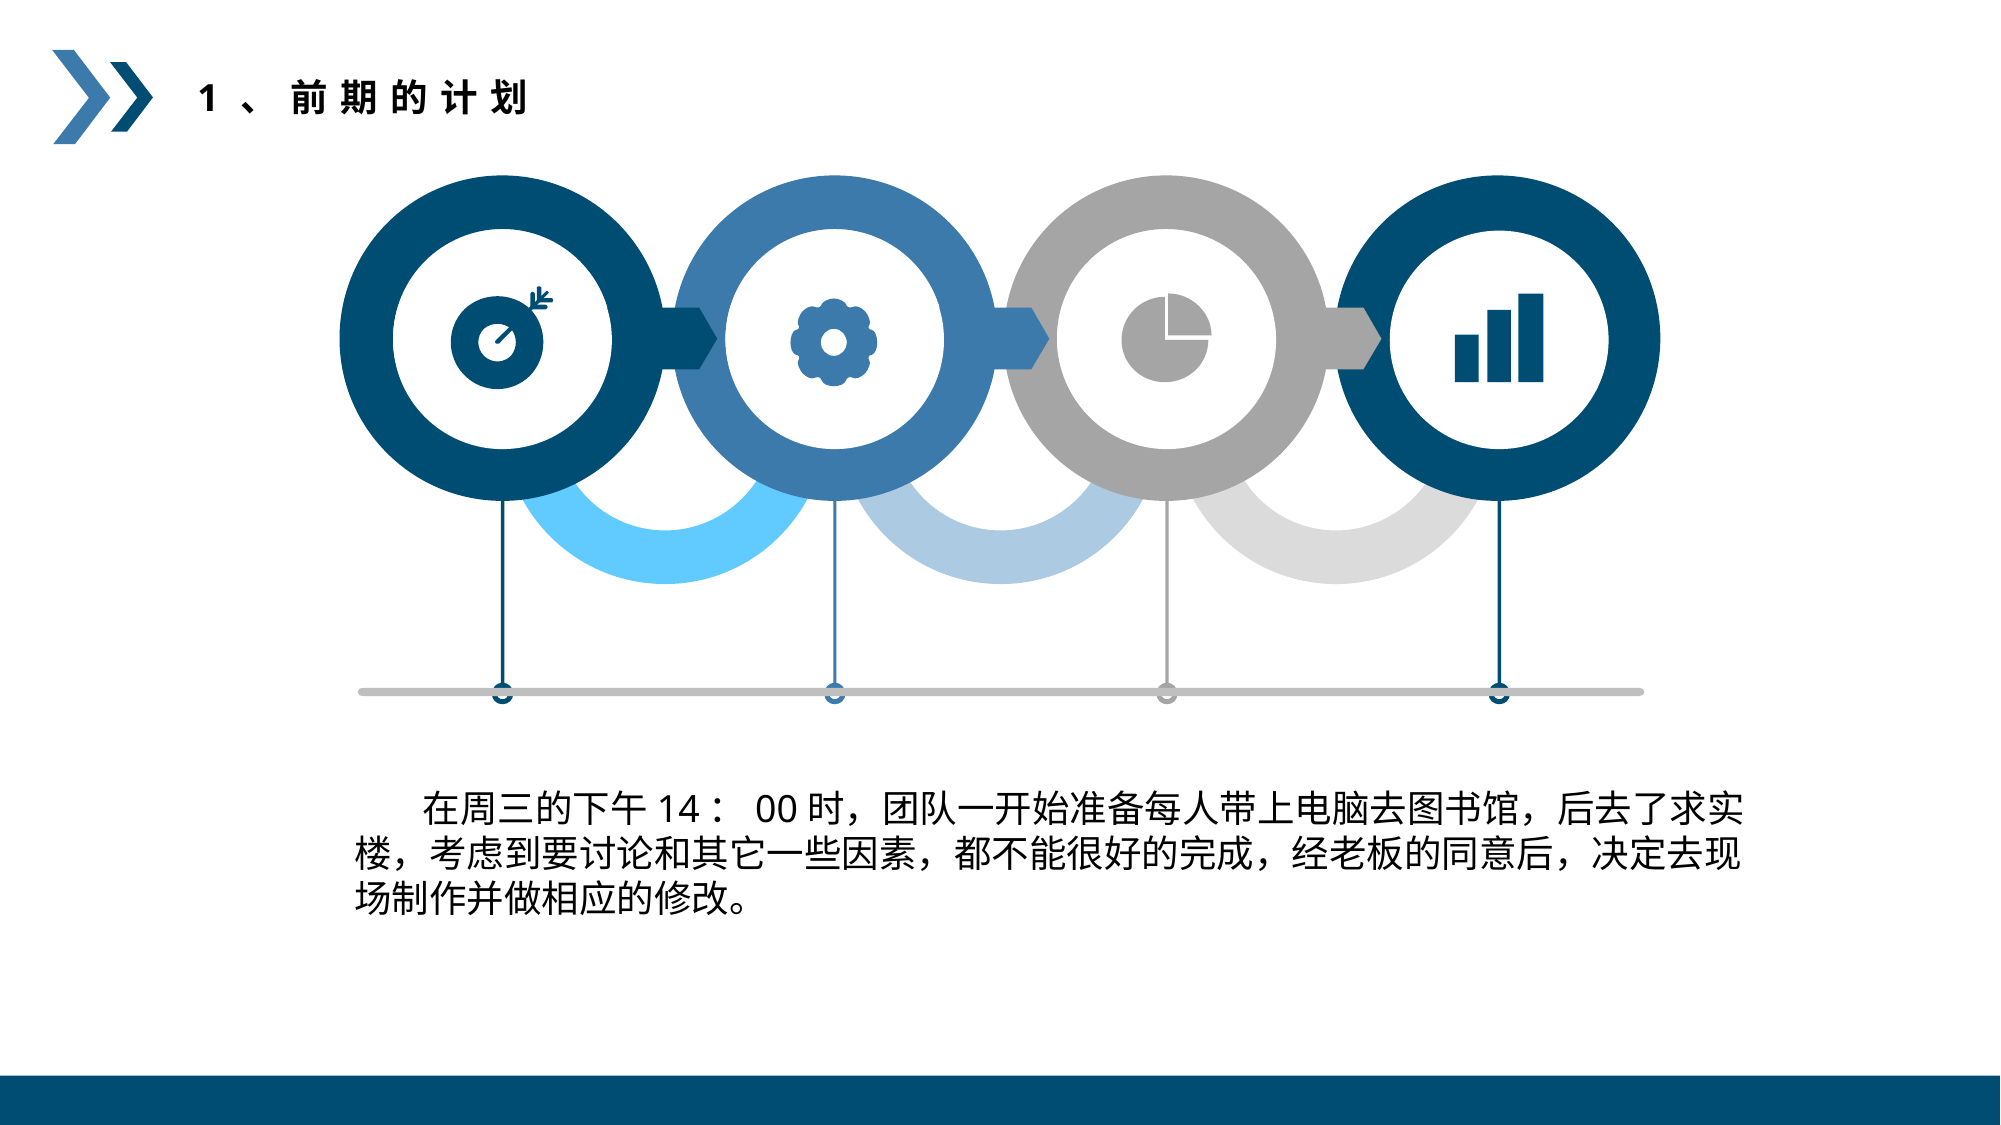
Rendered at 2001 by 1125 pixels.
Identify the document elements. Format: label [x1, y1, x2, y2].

text_box [0, 49, 2000, 1125]
